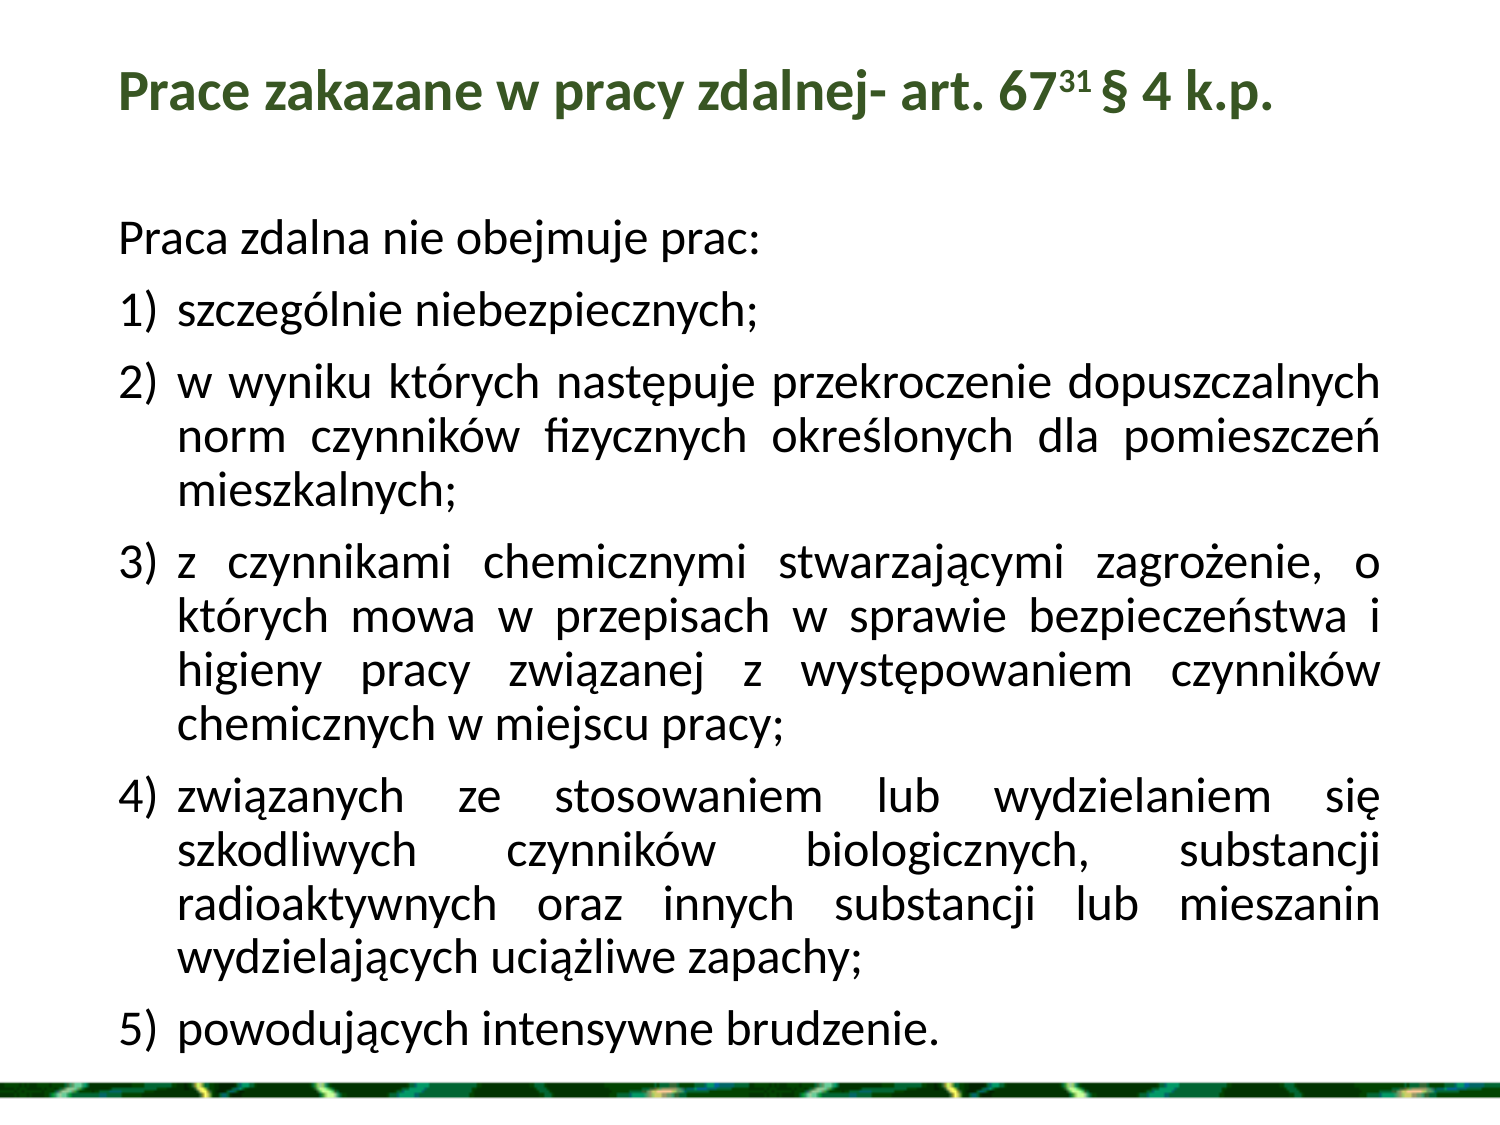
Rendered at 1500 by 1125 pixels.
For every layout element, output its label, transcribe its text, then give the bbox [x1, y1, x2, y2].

picture [0, 1078, 1500, 1104]
list Praca zdalna nie obejmuje prac: szczególnie niebezpiecznych; w wyniku których następuje przekroczenie dopuszczalnych norm czynników fizycznych określonych dla pomieszczeń mieszkalnych; z czynnikami chemicznymi stwarzającymi zagrożenie, o których mowa w przepisach w sprawie bezpieczeństwa i higieny pracy związanej z występowaniem czynników chemicznych w miejscu pracy; związanych ze stosowaniem lub wydzielaniem się szkodliwych czynników biologicznych, substancji radioaktywnych oraz innych substancji lub mieszanin wydzielających uciążliwe zapachy; powodujących intensywne brudzenie. [103, 203, 1397, 1068]
title Prace zakazane w pracy zdalnej- art. 6731 § 4 k.p. [103, 59, 1397, 123]
